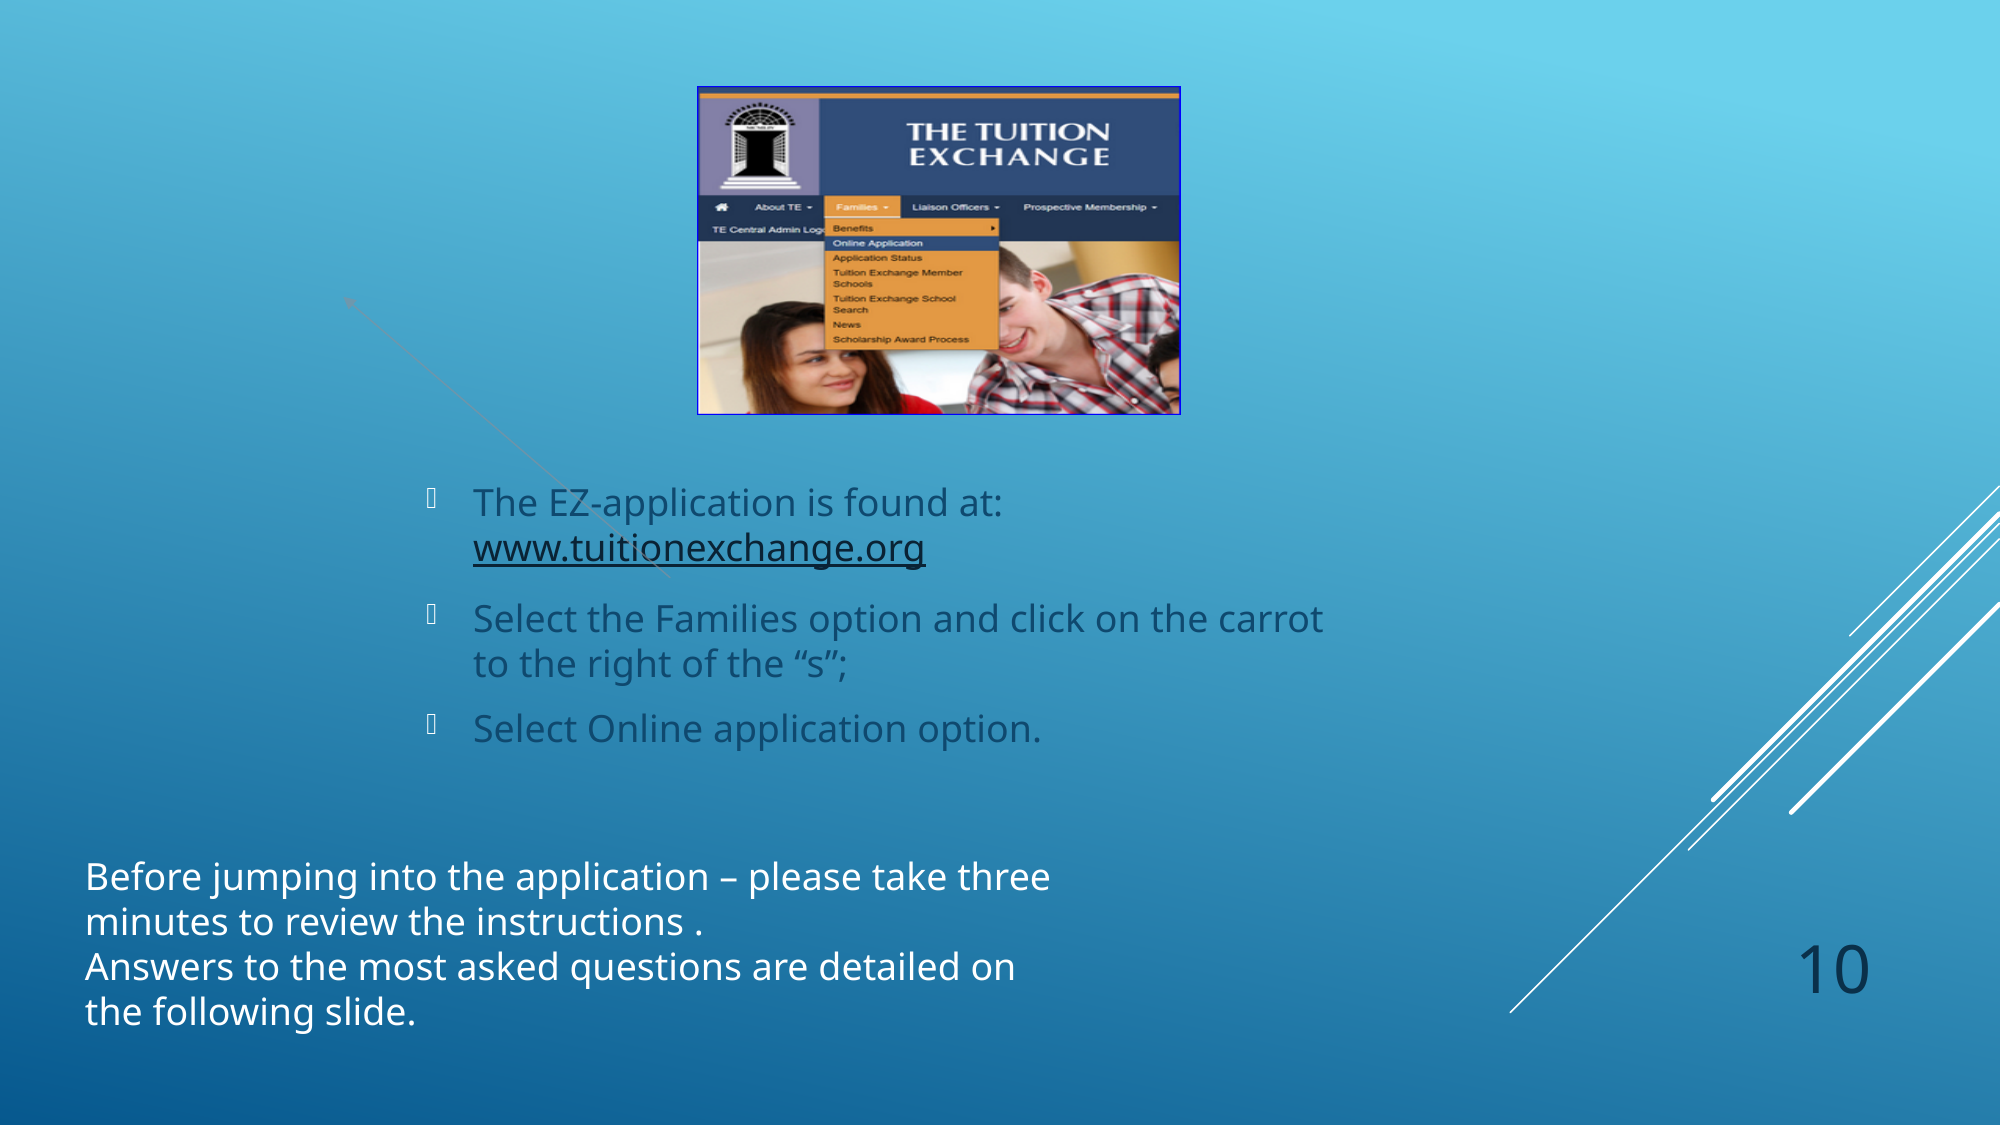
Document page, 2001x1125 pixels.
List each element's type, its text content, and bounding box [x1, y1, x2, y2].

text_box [343, 296, 671, 578]
slide_number 10 [1700, 915, 1888, 1025]
picture [697, 86, 1181, 415]
text_box Before jumping into the application – please take three minutes to review the instructions . Answers to the most asked questions are detailed on the following slide. [70, 845, 1071, 1041]
list The EZ-application is found at: www.tuitionexchange.org Select the Families option and click on the carrot to the right of the “s”; Select Online application option. [411, 362, 1343, 931]
